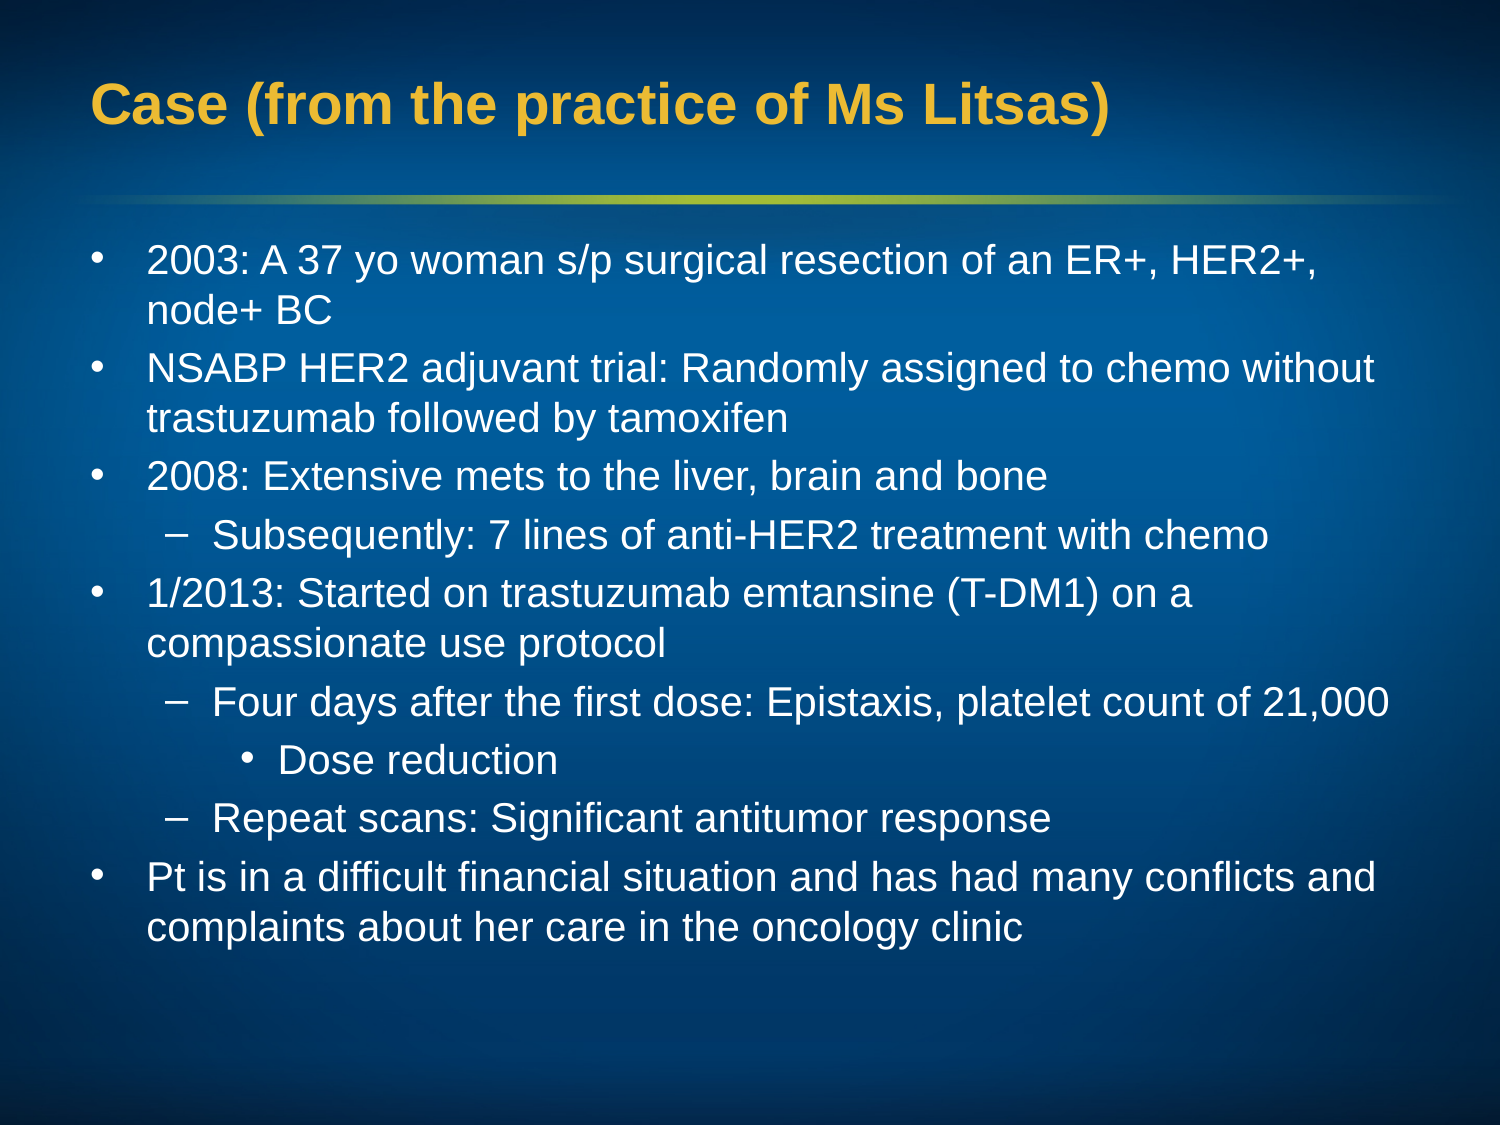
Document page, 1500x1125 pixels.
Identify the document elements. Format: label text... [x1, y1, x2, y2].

list 2003: A 37 yo woman s/p surgical resection of an ER+, HER2+, node+ BC NSABP HER2 adjuvant trial: Randomly assigned to chemo without trastuzumab followed by tamoxifen 2008: Extensive mets to the liver, brain and bone Subsequently: 7 lines of anti-HER2 treatment with chemo 1/2013: Started on trastuzumab emtansine (T-DM1) on a compassionate use protocol Four days after the first dose: Epistaxis, platelet count of 21,000 Dose reduction Repeat scans: Significant antitumor response Pt is in a difficult financial situation and has had many conflicts and complaints about her care in the oncology clinic [75, 224, 1425, 1073]
picture [0, 0, 1500, 1125]
title Case (from the practice of Ms Litsas) [75, 7, 1425, 196]
